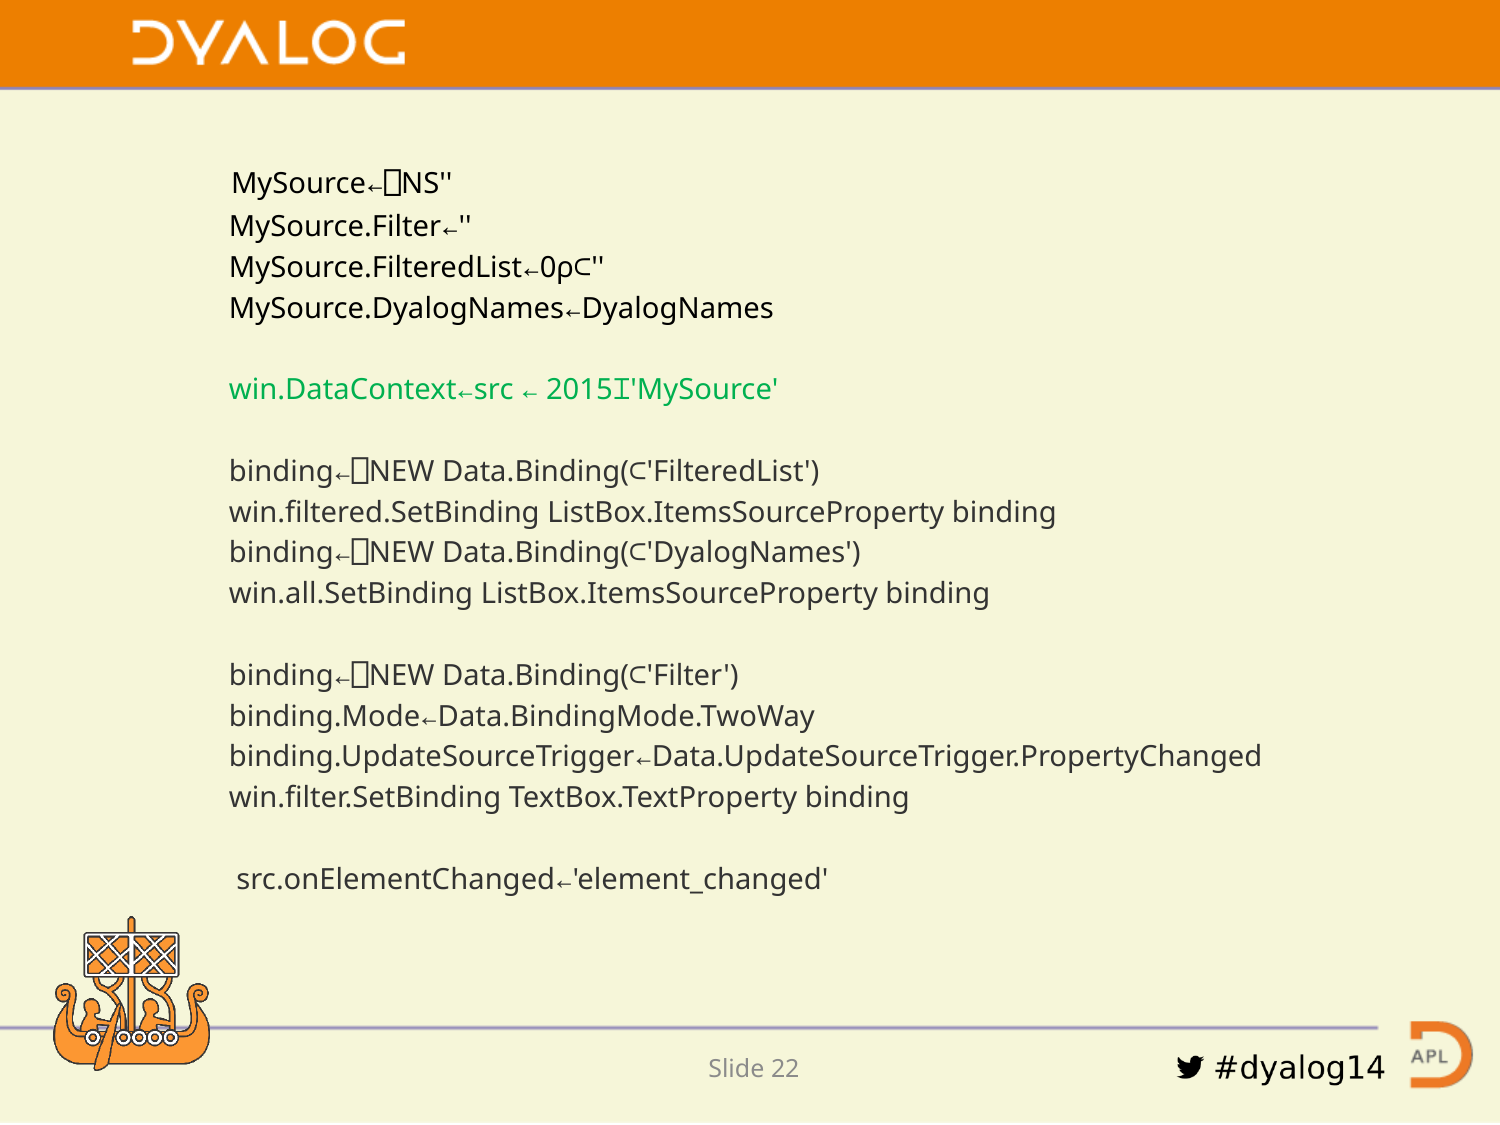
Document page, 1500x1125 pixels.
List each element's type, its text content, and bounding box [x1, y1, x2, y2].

slide_number Slide 21 [585, 1039, 923, 1100]
picture [0, 0, 1500, 1123]
list MySource←⎕NS'' MySource.Filter←'' MySource.FilteredList←0⍴⊂'' MySource.DyalogNames←DyalogNames win.DataContext←src ← 2015⌶'MySource' binding←⎕NEW Data.Binding(⊂'FilteredList') win.filtered.SetBinding ListBox.ItemsSourceProperty binding binding←⎕NEW Data.Binding(⊂'DyalogNames') win.all.SetBinding ListBox.ItemsSourceProperty binding binding←⎕NEW Data.Binding(⊂'Filter') binding.Mode←Data.BindingMode.TwoWay binding.UpdateSourceTrigger←Data.UpdateSourceTrigger.PropertyChanged win.filter.SetBinding TextBox.TextProperty binding src.onElementChanged←'element_changed' [206, 149, 1459, 917]
